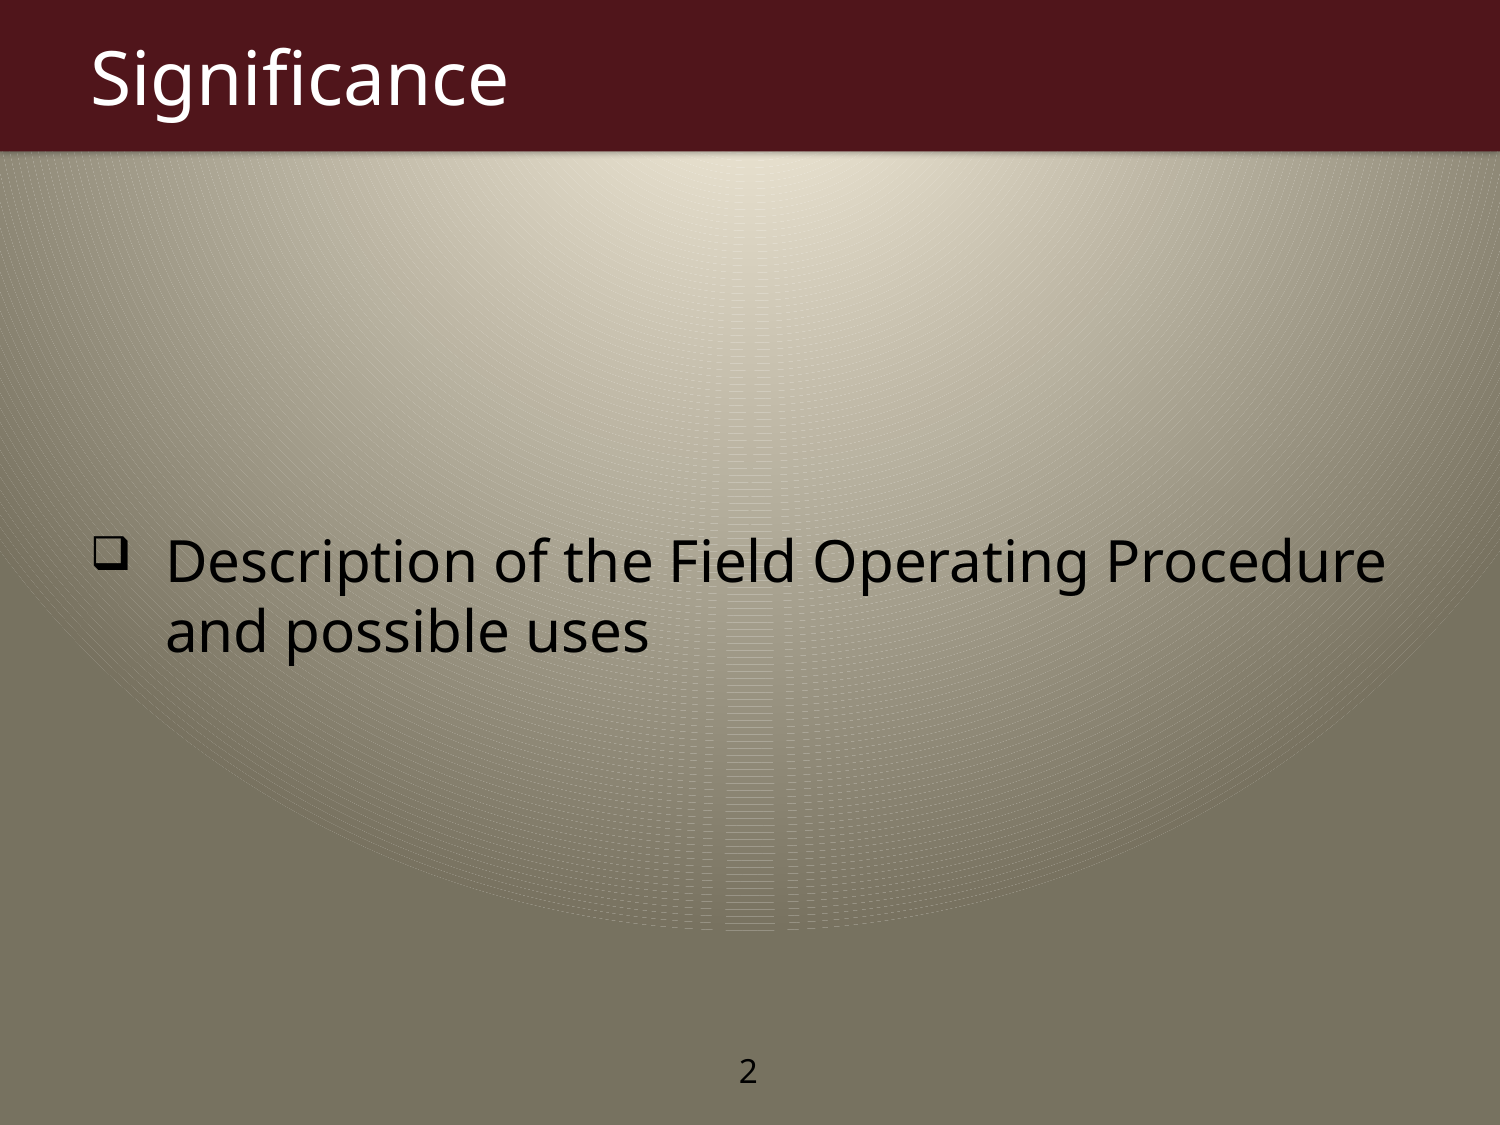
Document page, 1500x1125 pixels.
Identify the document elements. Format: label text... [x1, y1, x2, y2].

slide_number 2 [71, 1042, 1425, 1103]
list Description of the Field Operating Procedure and possible uses [75, 217, 1425, 971]
title Significance [75, 18, 1425, 133]
